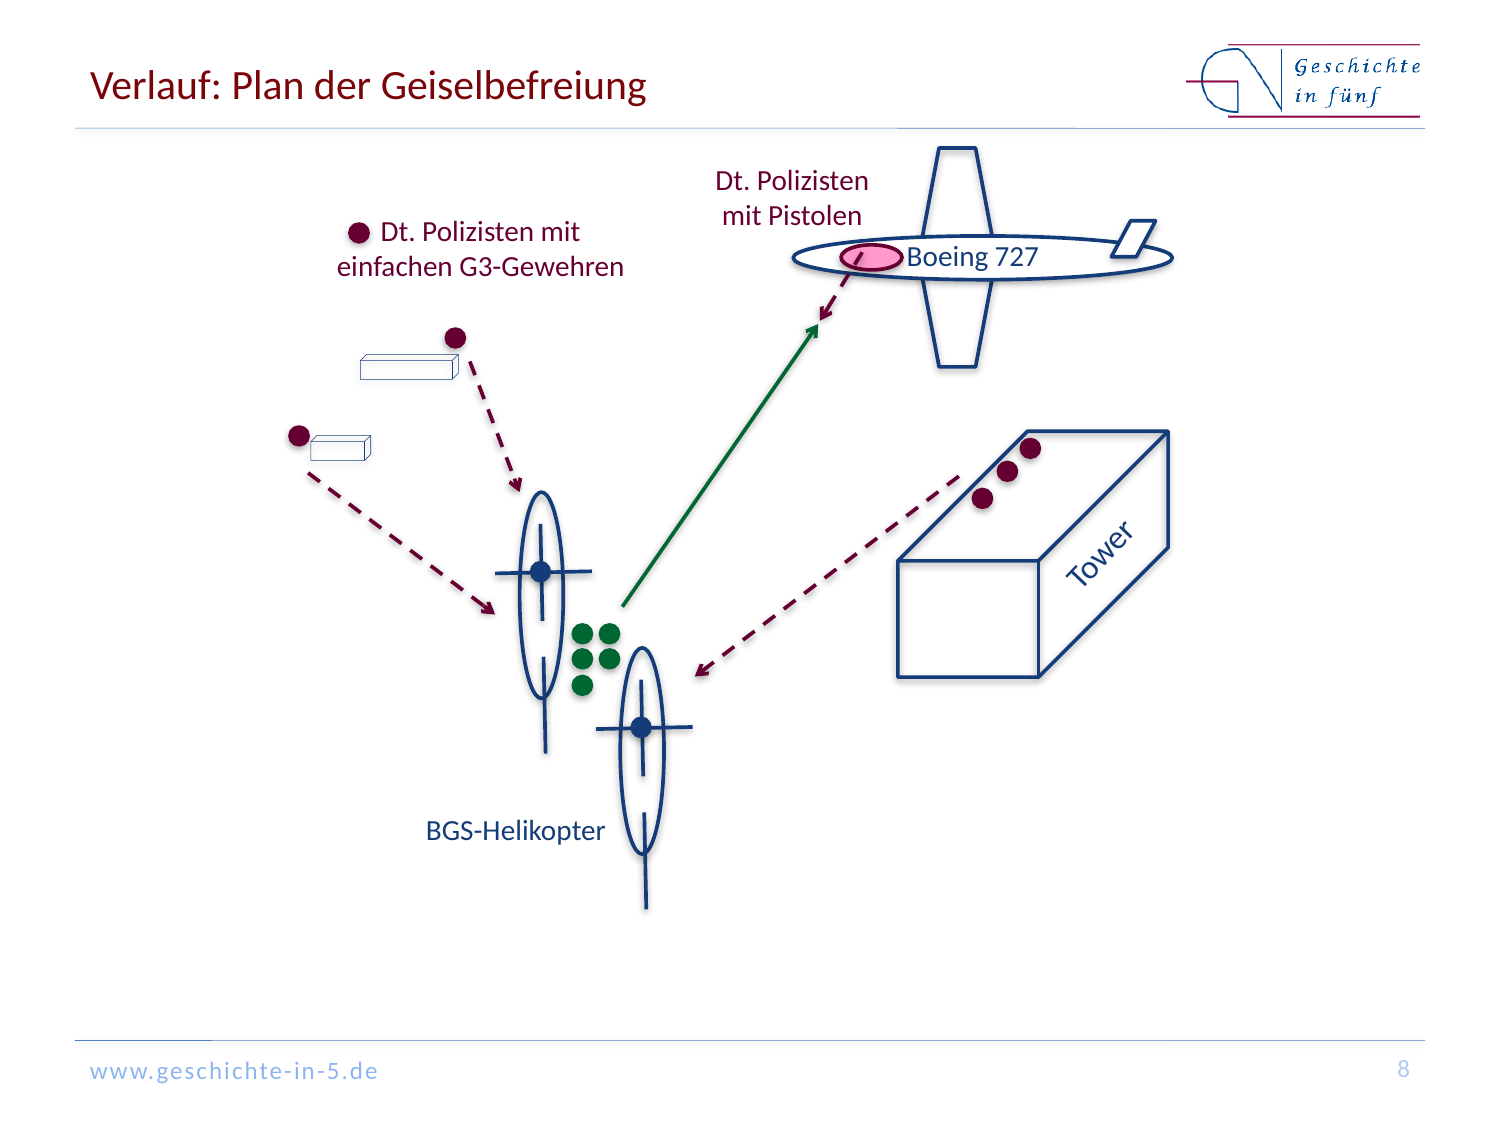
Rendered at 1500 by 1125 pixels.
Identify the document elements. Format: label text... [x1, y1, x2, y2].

text_box Tower [1023, 475, 1175, 631]
text_box [997, 461, 1018, 481]
text_box [445, 328, 466, 348]
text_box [429, 401, 561, 452]
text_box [792, 147, 1173, 368]
text_box [359, 353, 460, 381]
text_box [1020, 438, 1041, 459]
title Verlauf: Plan der Geiselbefreiung [75, 45, 1183, 122]
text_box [694, 475, 960, 677]
text_box [310, 434, 372, 462]
text_box Dt. Polizisten mit einfachen G3-Gewehren [309, 204, 652, 290]
text_box [289, 426, 309, 446]
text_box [412, 574, 675, 672]
text_box [572, 679, 593, 695]
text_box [307, 472, 496, 615]
picture [1182, 38, 1425, 122]
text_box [513, 729, 776, 828]
text_box [972, 488, 993, 508]
text_box [349, 223, 369, 243]
text_box [964, 430, 1169, 678]
slide_number 8 [1074, 1042, 1425, 1093]
text_box BGS-Helikopter [387, 803, 645, 854]
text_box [806, 265, 876, 308]
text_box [578, 367, 862, 564]
text_box Dt. Polizisten mit Pistolen [694, 153, 787, 239]
